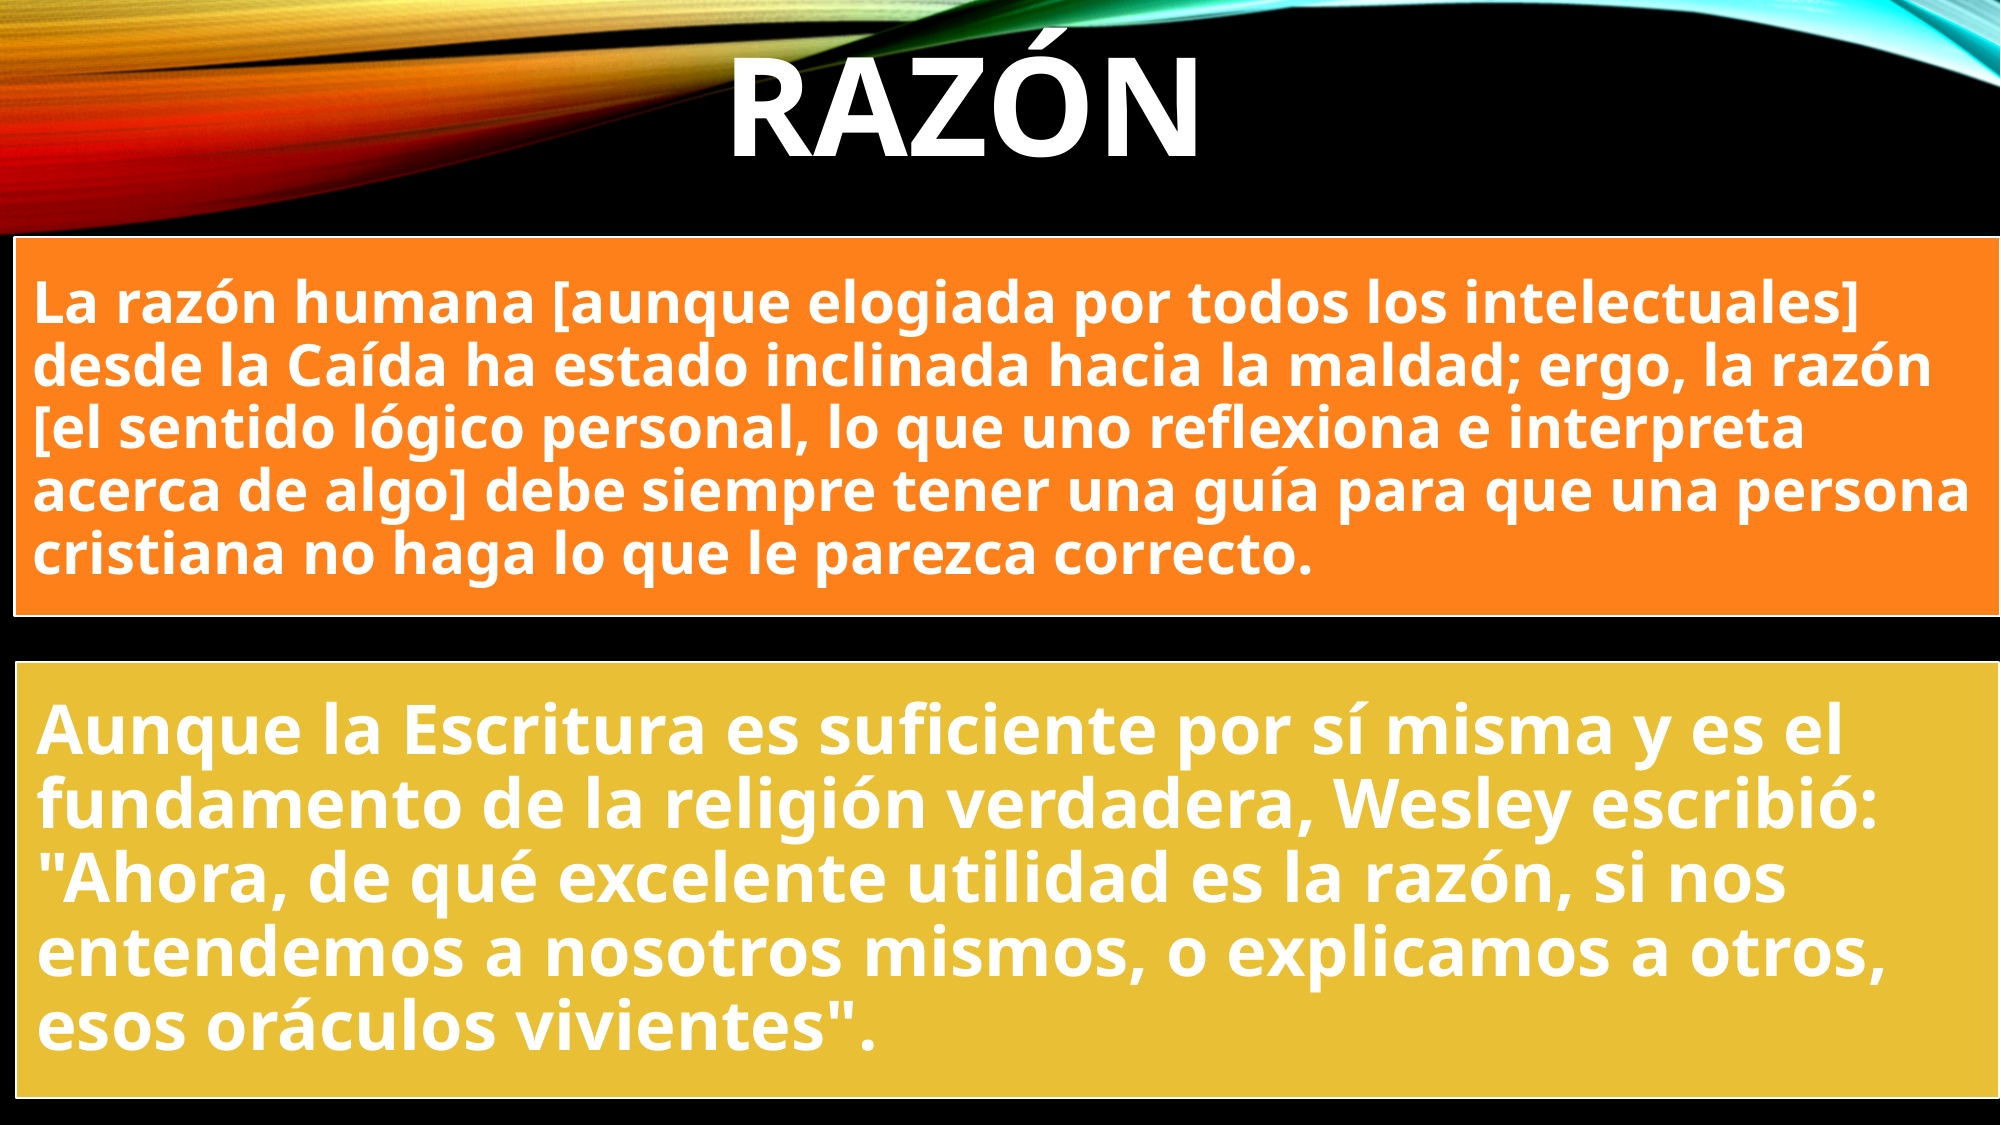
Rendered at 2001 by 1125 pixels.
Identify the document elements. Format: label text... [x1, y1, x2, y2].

picture [0, 0, 2000, 237]
title Razón [212, 13, 1755, 211]
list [14, 224, 2000, 1112]
